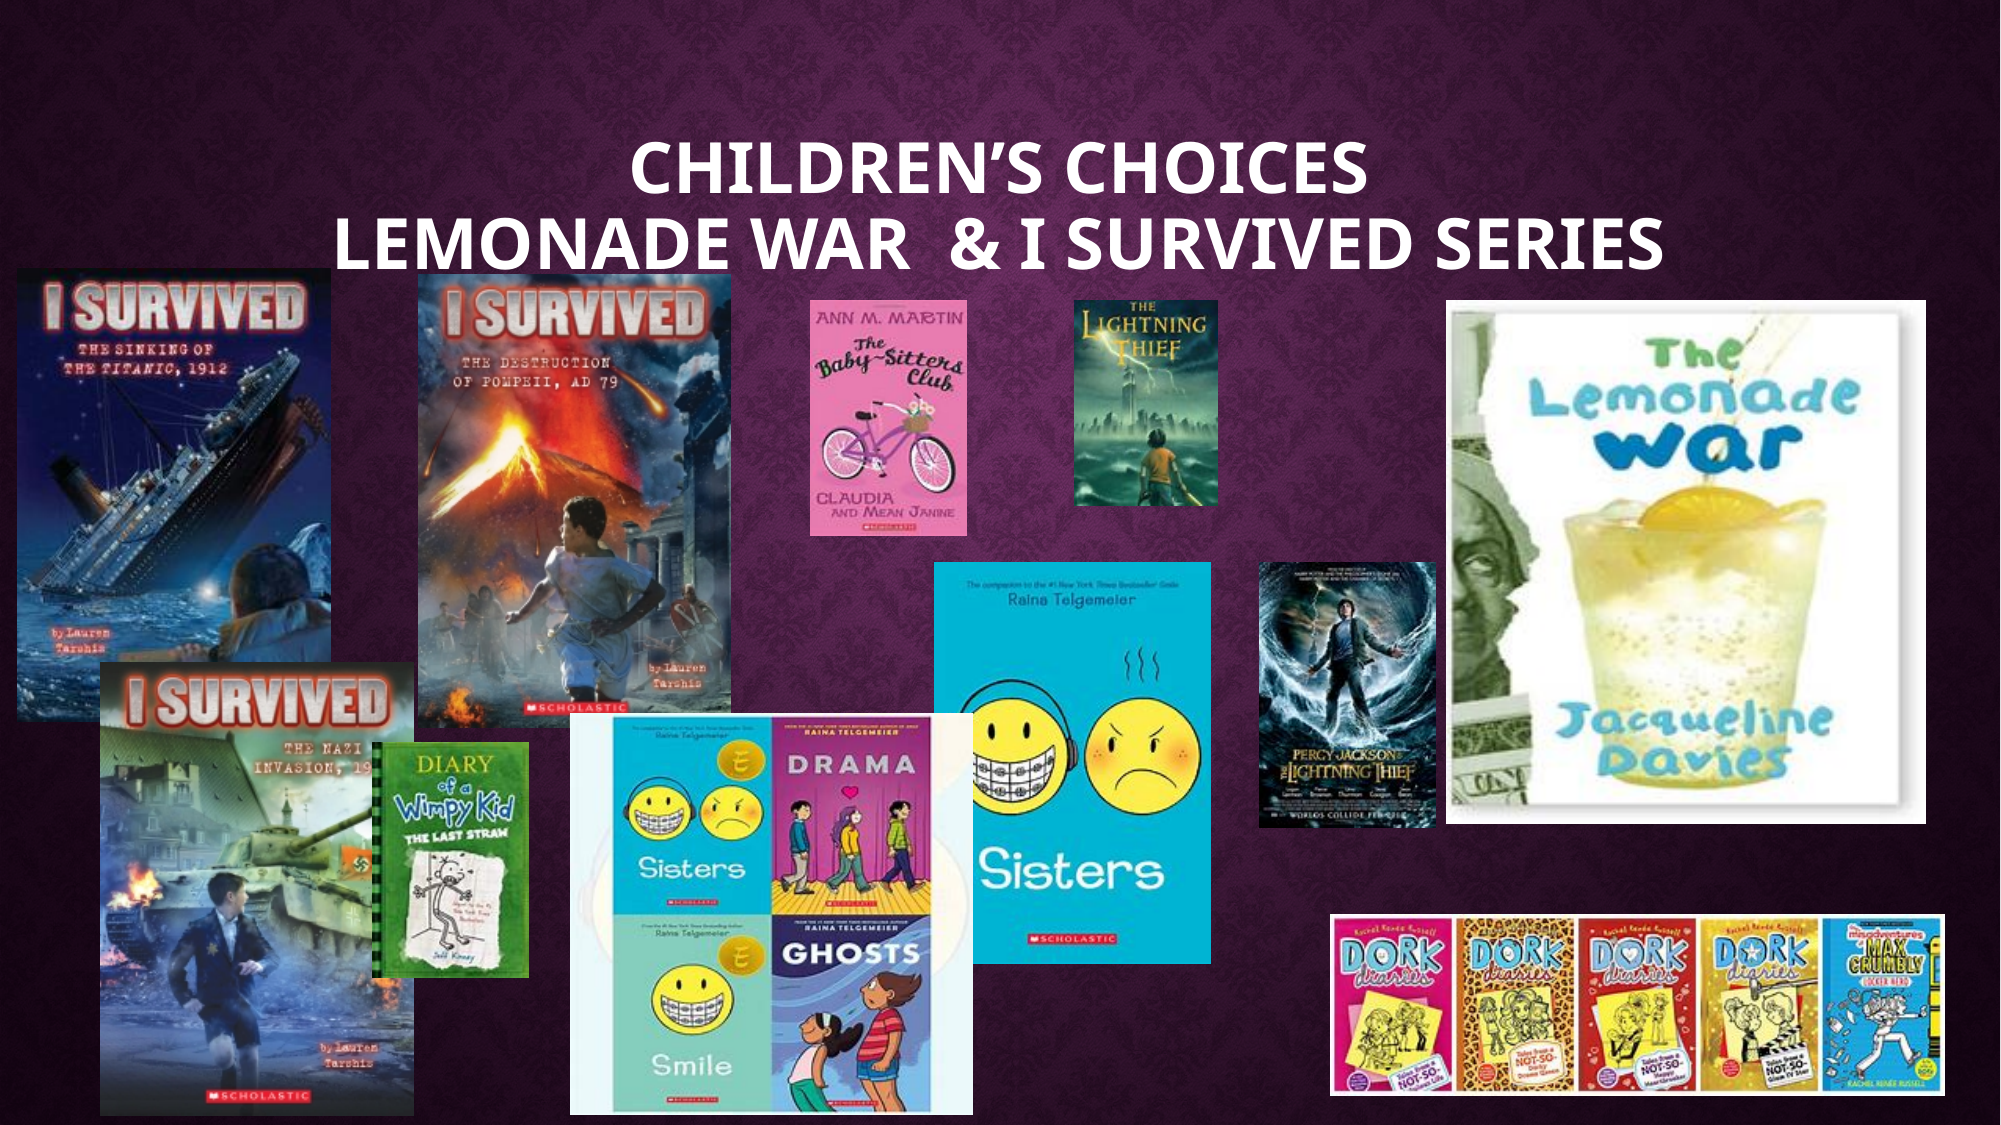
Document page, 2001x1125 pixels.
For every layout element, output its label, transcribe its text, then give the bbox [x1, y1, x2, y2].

picture [809, 300, 967, 536]
picture [417, 273, 1212, 1116]
picture [1330, 913, 1946, 1096]
title Children’s choices Lemonade war & I survived series [149, 99, 1849, 318]
picture [17, 267, 530, 1117]
picture [1073, 300, 1219, 506]
picture [1258, 561, 1437, 829]
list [1445, 300, 1926, 825]
